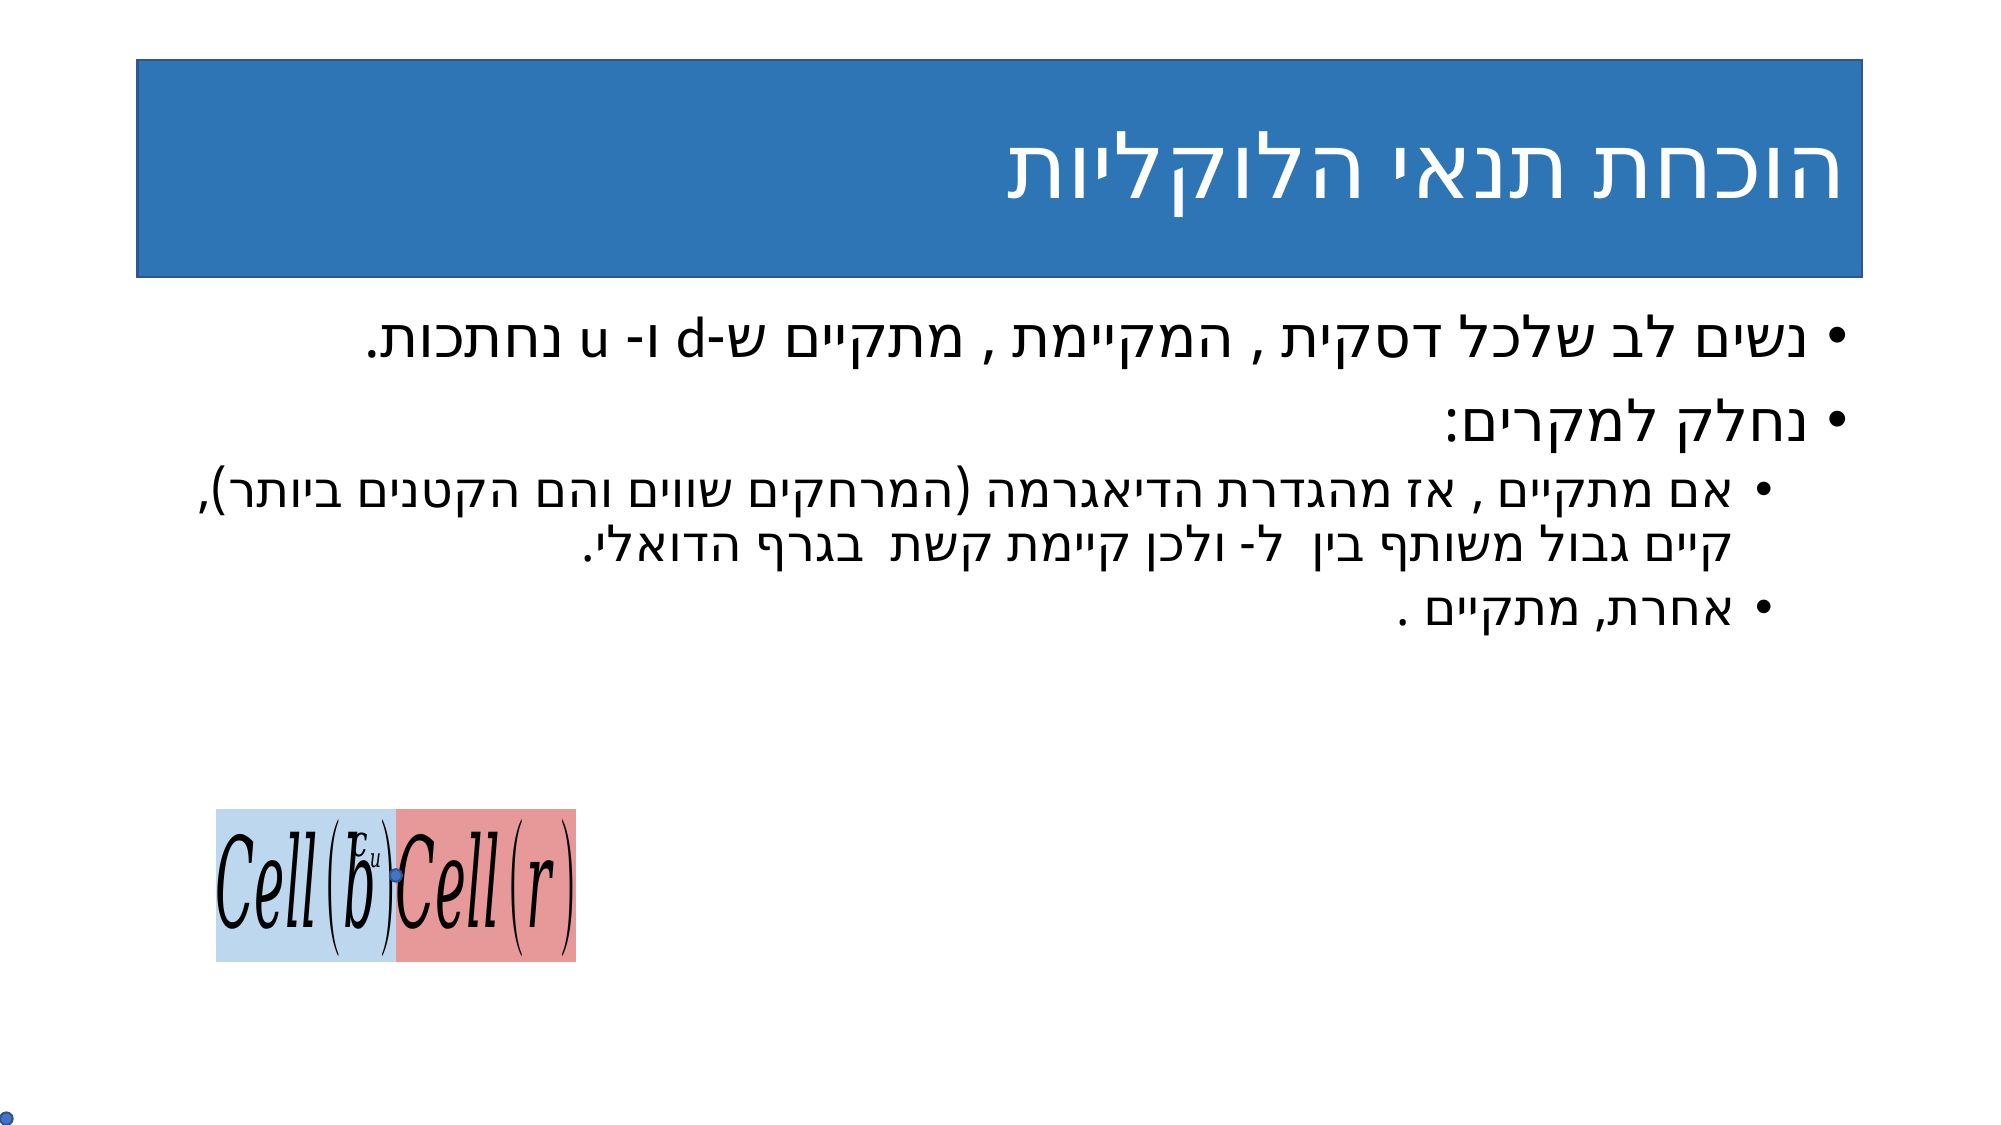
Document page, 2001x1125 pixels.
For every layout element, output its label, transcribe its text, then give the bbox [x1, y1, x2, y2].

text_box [215, 809, 577, 962]
text_box [0, 1111, 14, 1125]
title הוכחת תנאי הלוקליות [136, 59, 1863, 278]
